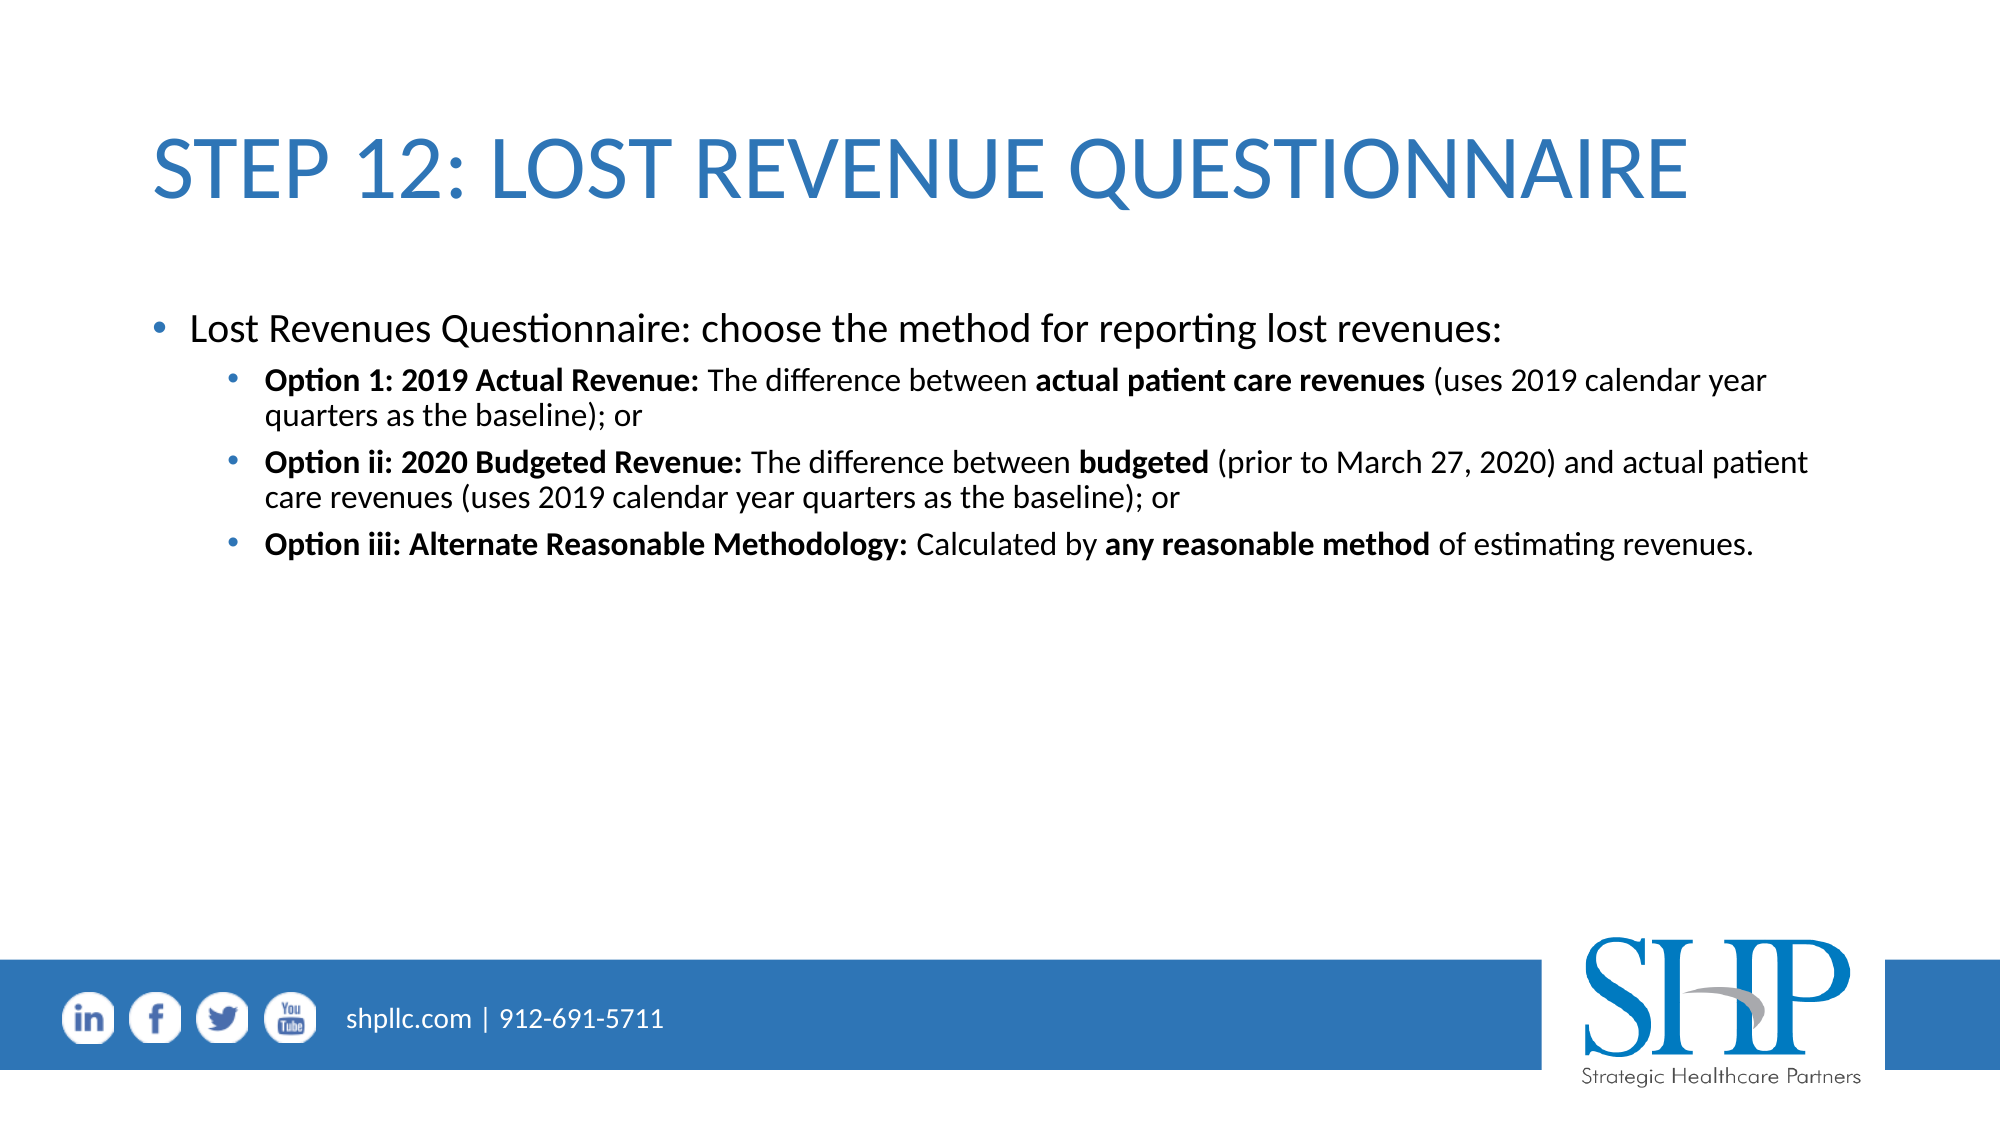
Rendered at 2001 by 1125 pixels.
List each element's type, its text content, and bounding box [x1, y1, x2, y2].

title STEP 12: LOST REVENUE QUESTIONNAIRE [137, 59, 1863, 278]
picture [1572, 936, 1865, 1093]
list Lost Revenues Questionnaire: choose the method for reporting lost revenues: Option 1: 2019 Actual Revenue: The difference between actual patient care revenues (uses 2019 calendar year quarters as the baseline); or Option ii: 2020 Budgeted Revenue: The difference between budgeted (prior to March 27, 2020) and actual patient care revenues (uses 2019 calendar year quarters as the baseline); or Option iii: Alternate Reasonable Methodology: Calculated by any reasonable method of estimating revenues. [137, 299, 1863, 1014]
